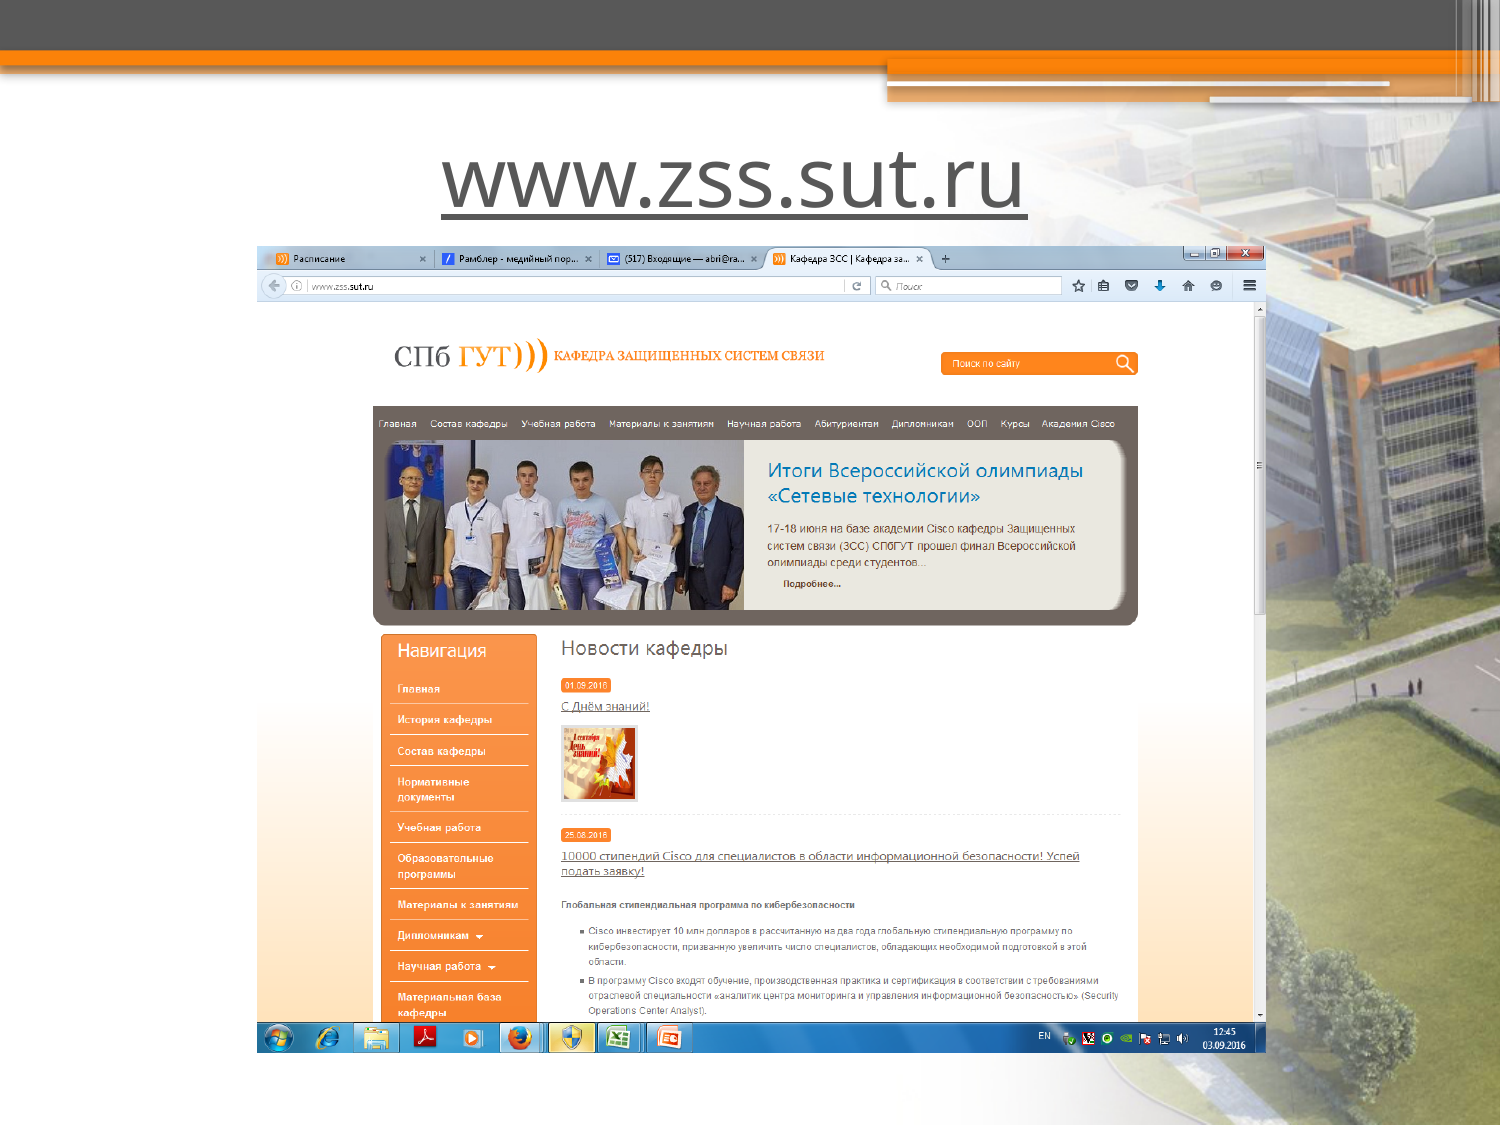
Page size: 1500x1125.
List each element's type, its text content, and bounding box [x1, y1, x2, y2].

title www.zss.sut.ru [70, 93, 1421, 269]
picture [0, 74, 1500, 1125]
